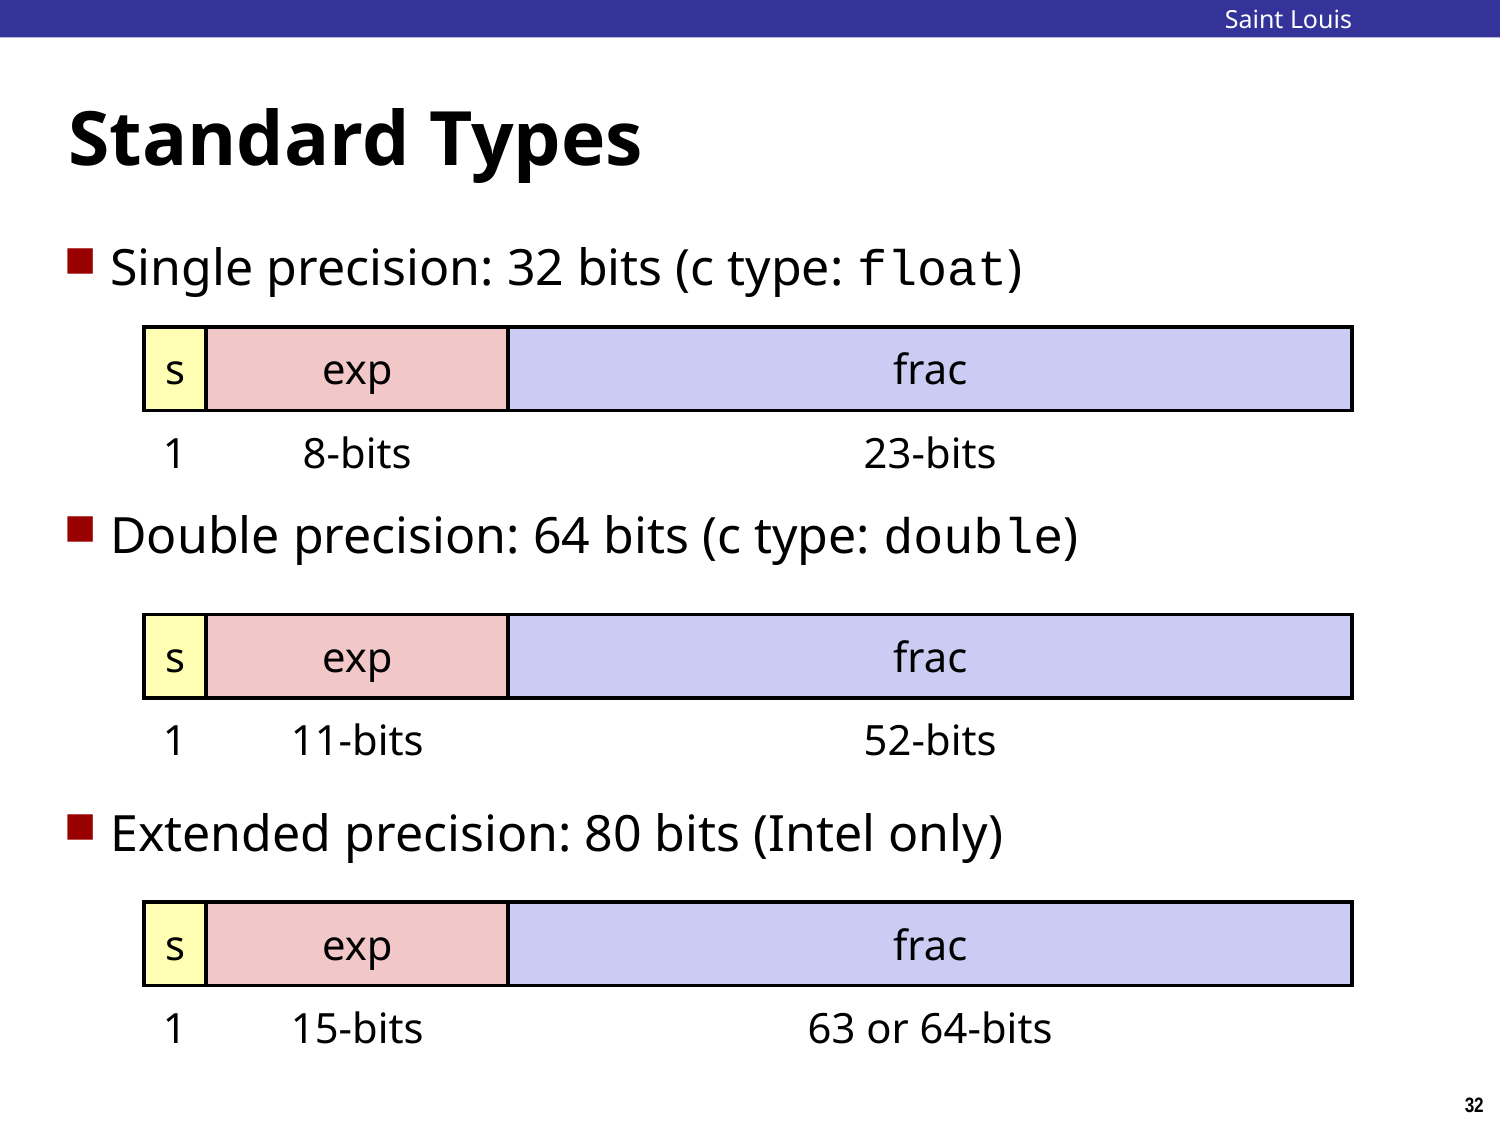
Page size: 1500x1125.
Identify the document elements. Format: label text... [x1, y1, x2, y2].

table_header exp [208, 329, 506, 409]
table_header frac [510, 904, 1350, 984]
table_header frac [510, 616, 1350, 696]
list Single precision: 32 bits (c type: float) Double precision: 64 bits (c type: double) Extended precision: 80 bits (Intel only) [62, 228, 1438, 1122]
table_cell 8-bits [206, 412, 508, 494]
table_header s [146, 904, 204, 984]
table_header s [146, 616, 204, 696]
table_header s [146, 329, 204, 409]
table_cell 1 [144, 987, 206, 1069]
table_header frac [510, 329, 1350, 409]
title Standard Types [62, 41, 1438, 228]
table_cell 63 or 64-bits [508, 987, 1352, 1069]
table_header exp [208, 904, 506, 984]
table_header exp [208, 616, 506, 696]
table_cell 1 [144, 700, 206, 781]
table_cell 11-bits [206, 700, 508, 781]
table_cell 52-bits [508, 700, 1352, 781]
table_cell 15-bits [206, 987, 508, 1069]
table_cell 1 [144, 412, 206, 494]
table_cell 23-bits [508, 412, 1352, 494]
